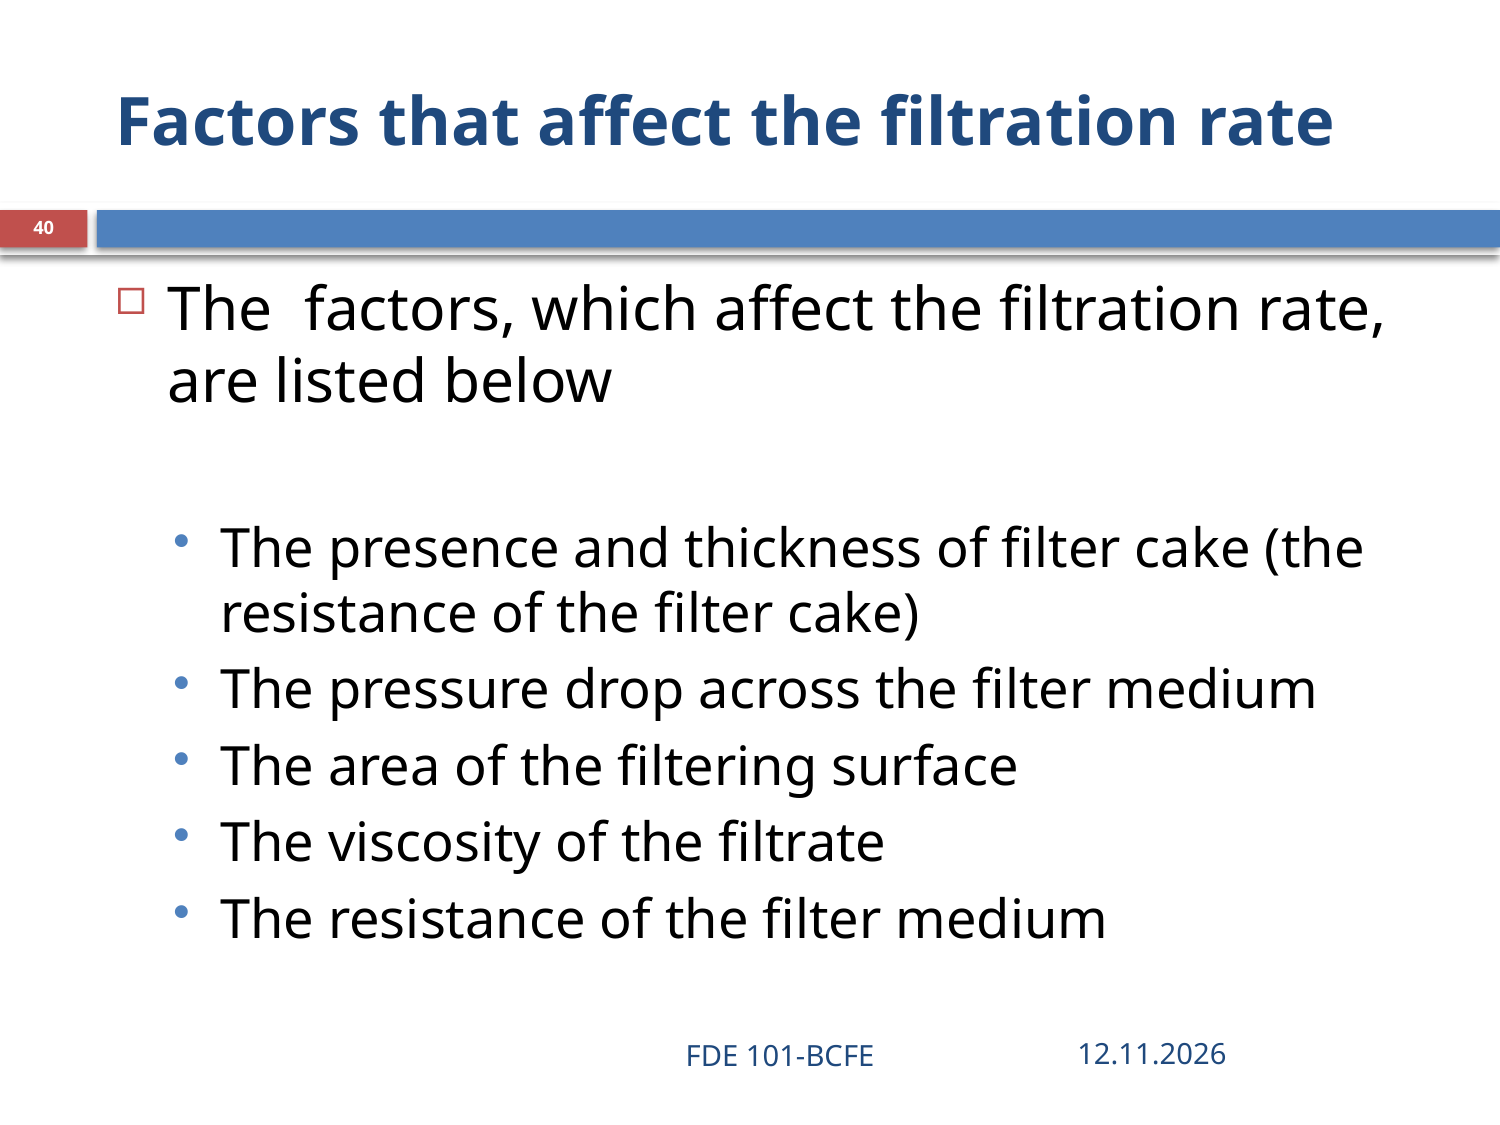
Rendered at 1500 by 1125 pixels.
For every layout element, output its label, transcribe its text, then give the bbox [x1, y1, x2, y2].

slide_number 40 [0, 208, 88, 249]
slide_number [1062, 1025, 1500, 1085]
list The factors, which affect the filtration rate, are listed below The presence and thickness of filter cake (the resistance of the filter cake) The pressure drop across the filter medium The area of the filtering surface The viscosity of the filtrate The resistance of the filter medium [100, 262, 1438, 1000]
footer FDE 101-BCFE [0, 1025, 890, 1085]
title Factors that affect the filtration rate [100, 37, 1438, 200]
